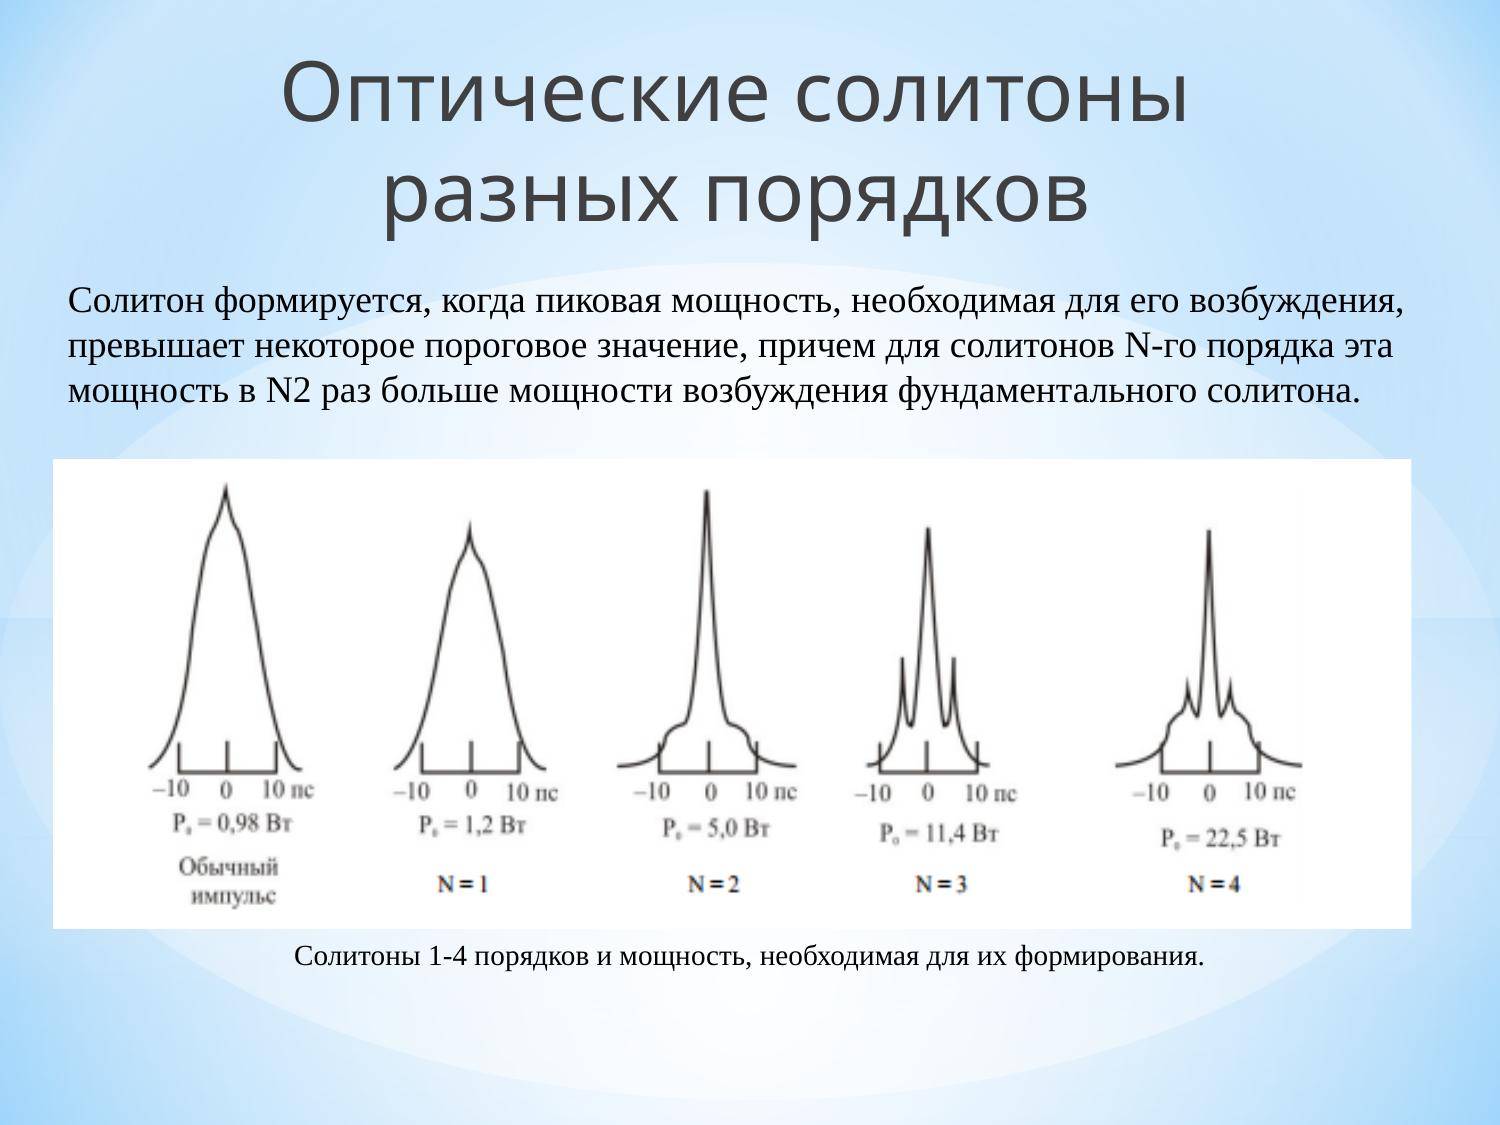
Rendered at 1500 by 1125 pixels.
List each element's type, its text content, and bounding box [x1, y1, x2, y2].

list Оптические солитоны разных порядков [207, 31, 1258, 149]
text_box Солитон формируется, когда пиковая мощность, необходимая для его возбуждения, превышает некоторое пороговое значение, причем для солитонов N-го порядка эта мощность в N2 раз больше мощности возбуждения фундаментального солитона. [53, 267, 1447, 417]
text_box Солитоны 1-4 порядков и мощность, необходимая для их формирования. [230, 939, 1270, 979]
picture [52, 459, 1412, 929]
